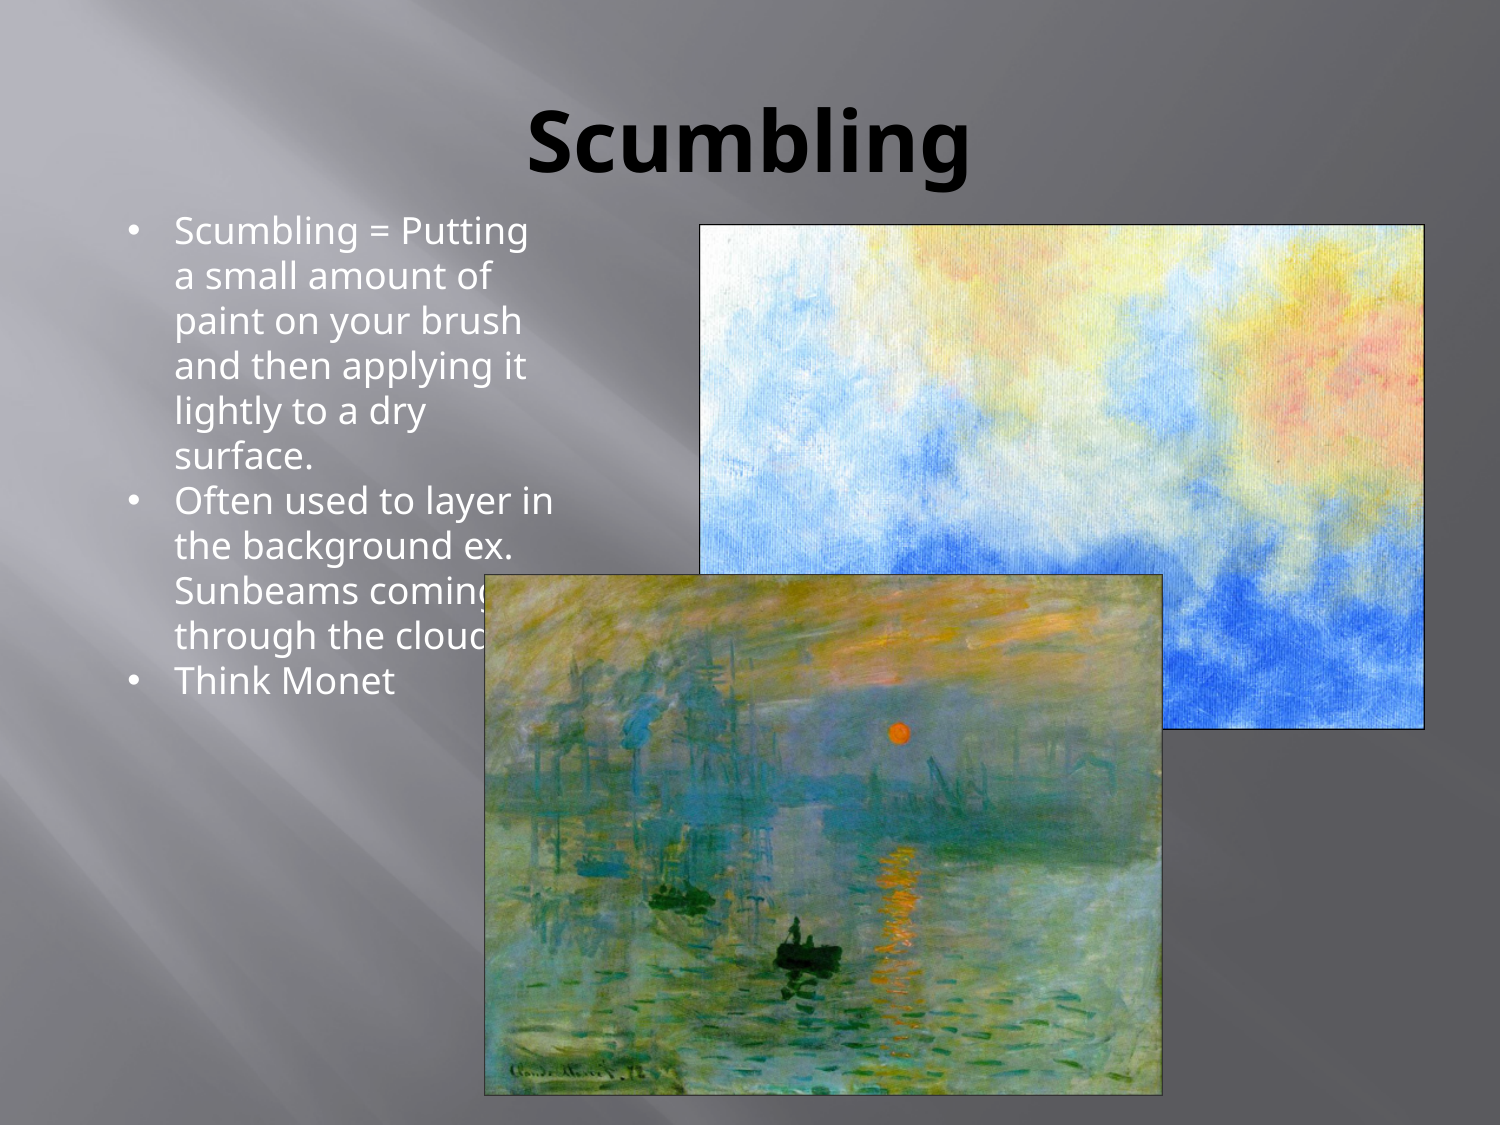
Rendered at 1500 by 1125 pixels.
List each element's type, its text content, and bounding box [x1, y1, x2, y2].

text_box Scumbling = Putting a small amount of paint on your brush and then applying it lightly to a dry surface. Often used to layer in the background ex. Sunbeams coming through the cloud Think Monet [112, 199, 575, 755]
title Scumbling [75, 45, 1425, 233]
picture [484, 574, 1163, 1096]
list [699, 224, 1426, 730]
